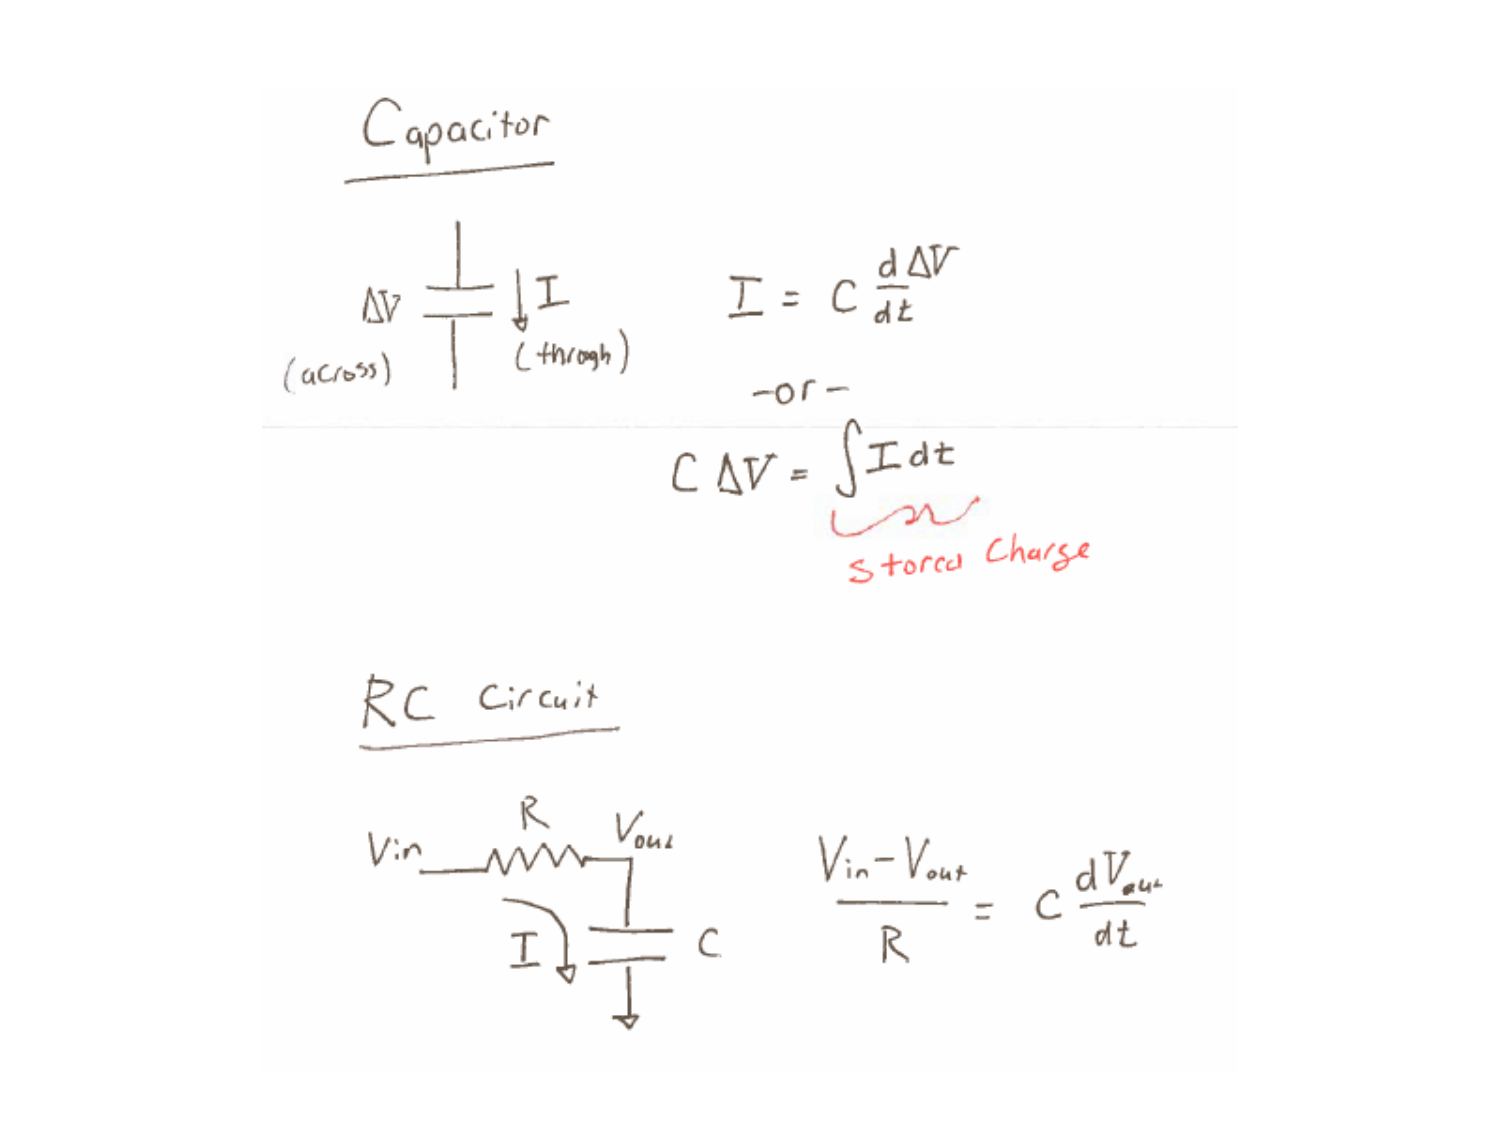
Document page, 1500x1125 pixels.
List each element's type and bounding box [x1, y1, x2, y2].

picture [262, 87, 1238, 1074]
